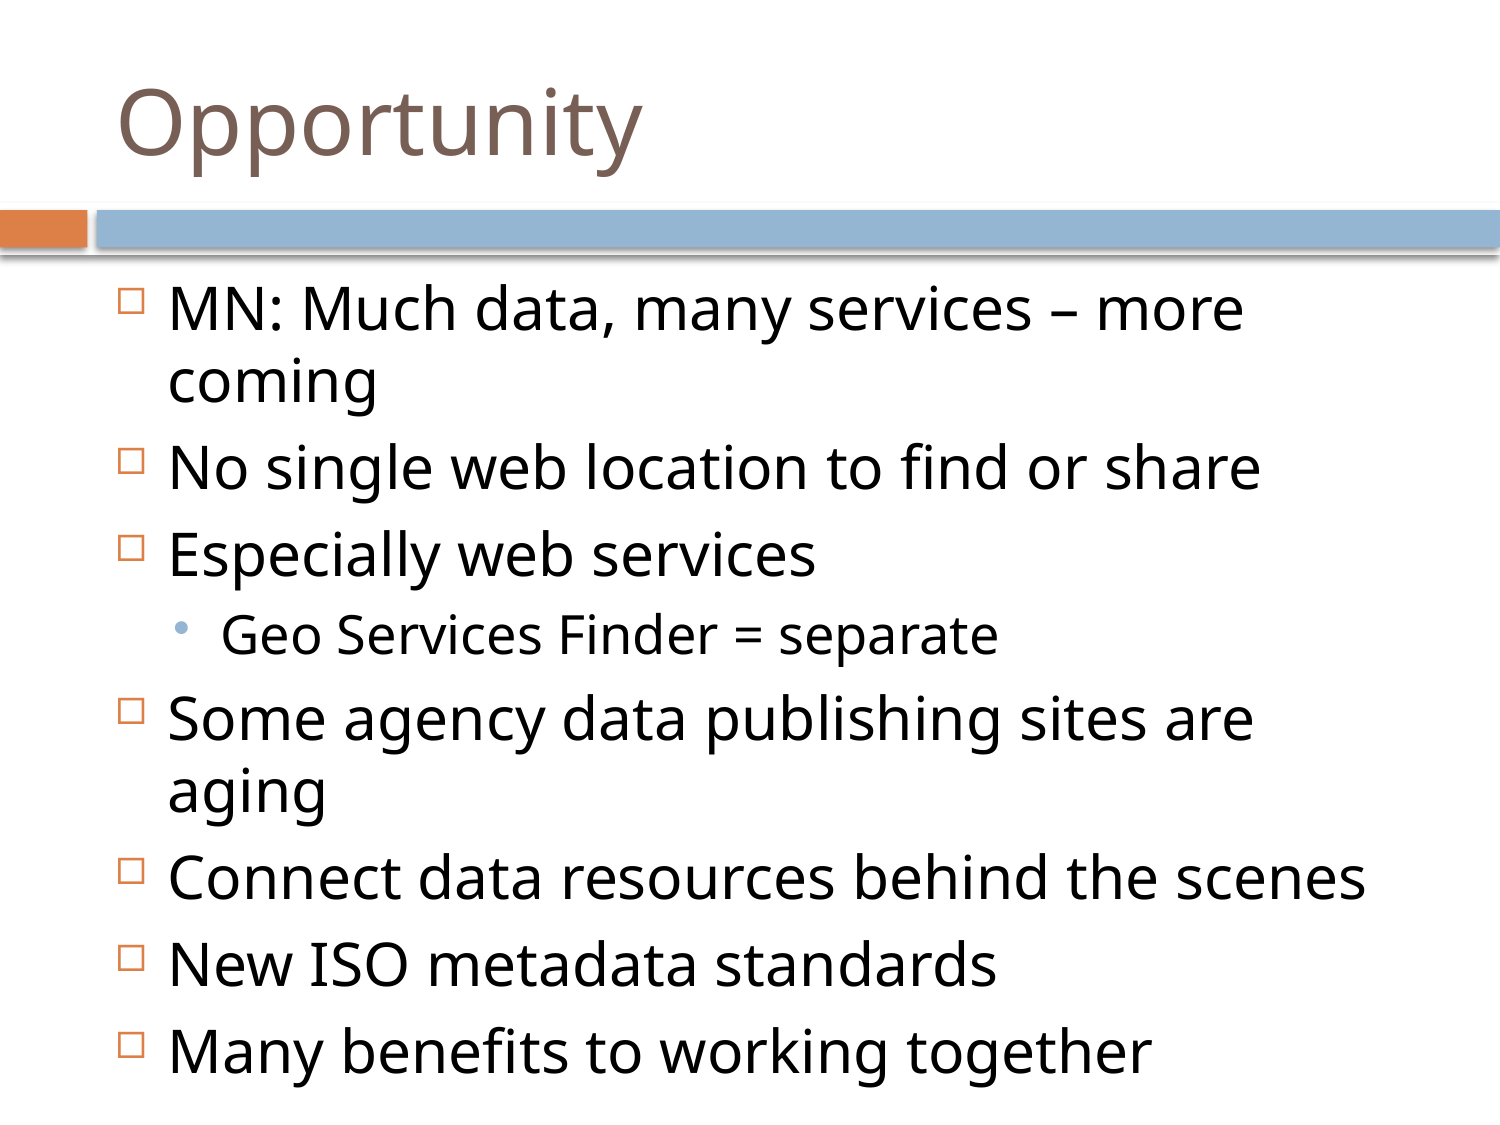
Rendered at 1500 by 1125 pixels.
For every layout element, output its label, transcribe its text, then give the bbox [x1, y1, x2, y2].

list MN: Much data, many services – more coming No single web location to find or share Especially web services Geo Services Finder = separate Some agency data publishing sites are aging Connect data resources behind the scenes New ISO metadata standards Many benefits to working together [100, 262, 1438, 1000]
title Opportunity [100, 37, 1438, 200]
